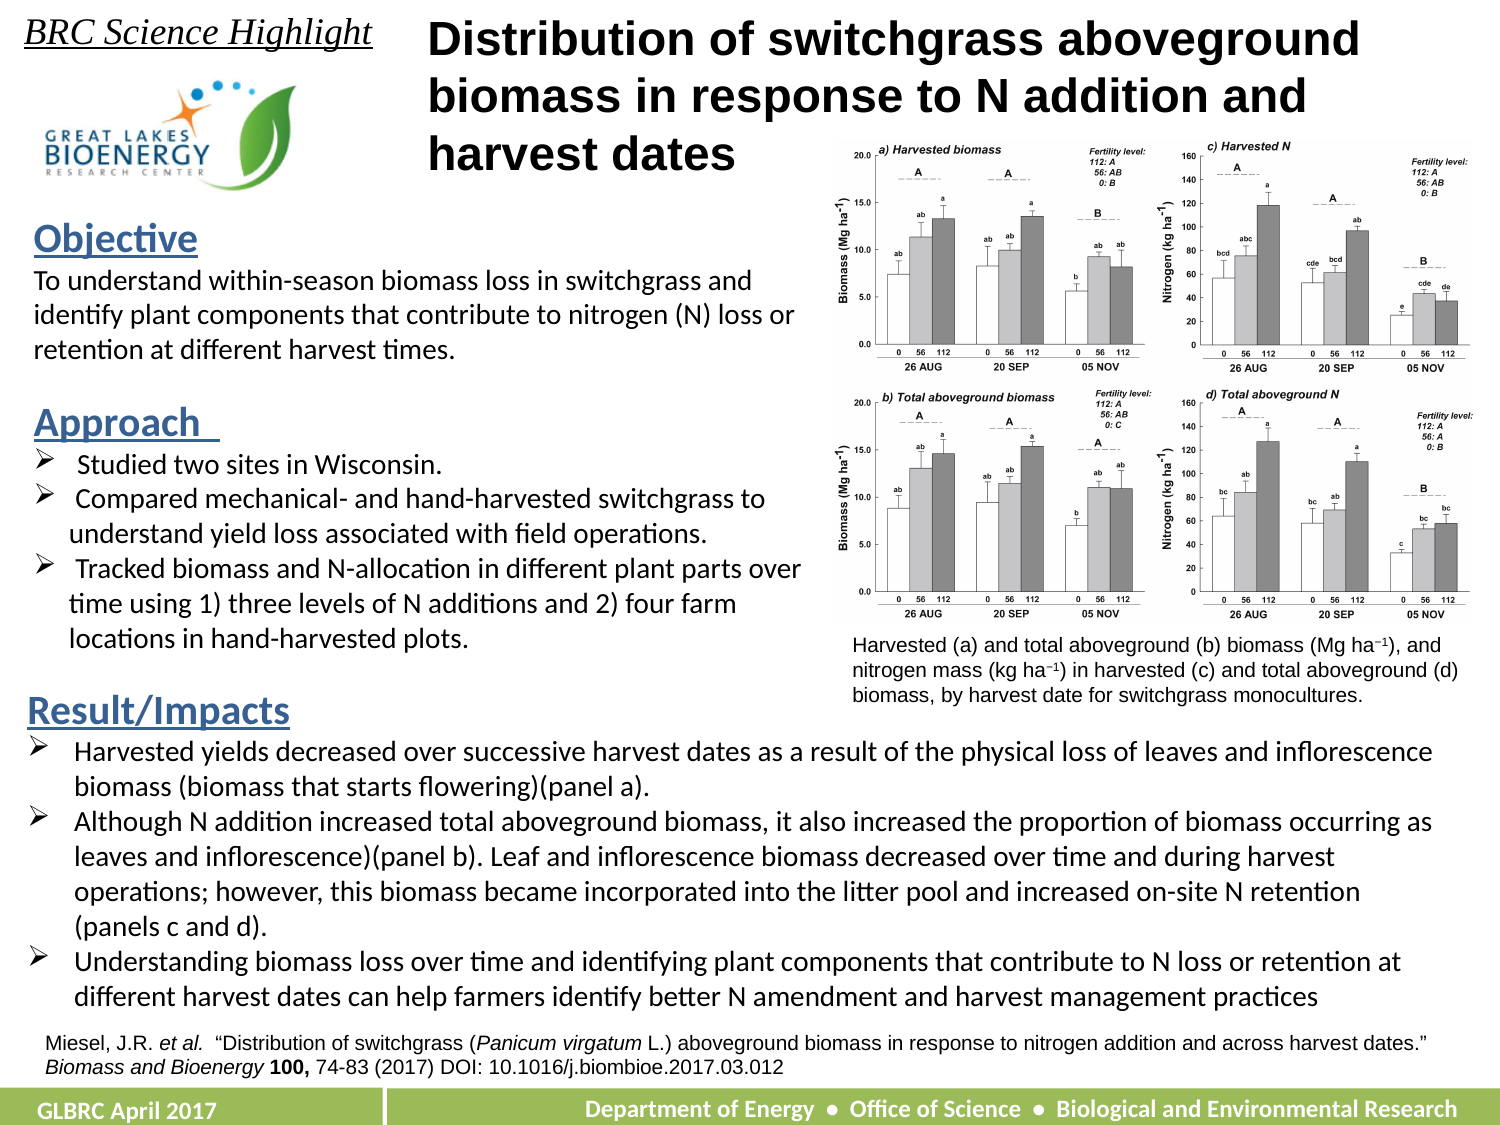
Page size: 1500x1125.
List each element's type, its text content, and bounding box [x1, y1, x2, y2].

text_box Miesel, J.R. et al. “Distribution of switchgrass (Panicum virgatum L.) aboveground biomass in response to nitrogen addition and across harvest dates.” Biomass and Bioenergy 100, 74-83 (2017) DOI: 10.1016/j.biombioe.2017.03.012 [30, 1021, 1488, 1087]
text_box Harvested (a) and total aboveground (b) biomass (Mg ha−1), and nitrogen mass (kg ha−1) in harvested (c) and total aboveground (d) biomass, by harvest date for switchgrass monocultures. [837, 624, 1494, 715]
picture [24, 67, 309, 194]
text_box Objective To understand within-season biomass loss in switchgrass and identify plant components that contribute to nitrogen (N) loss or retention at different harvest times. [18, 203, 827, 373]
text_box Approach Studied two sites in Wisconsin. Compared mechanical- and hand-harvested switchgrass to understand yield loss associated with field operations. Tracked biomass and N-allocation in different plant parts over time using 1) three levels of N additions and 2) four farm locations in hand-harvested plots. [18, 387, 837, 663]
picture [832, 140, 1473, 622]
text_box GLBRC April 2017 [0, 1090, 375, 1125]
text_box Result/Impacts Harvested yields decreased over successive harvest dates as a result of the physical loss of leaves and inflorescence biomass (biomass that starts flowering)(panel a). Although N addition increased total aboveground biomass, it also increased the proportion of biomass occurring as leaves and inflorescence)(panel b). Leaf and inflorescence biomass decreased over time and during harvest operations; however, this biomass became incorporated into the litter pool and increased on-site N retention (panels c and d). Understanding biomass loss over time and identifying plant components that contribute to N loss or retention at different harvest dates can help farmers identify better N amendment and harvest management practices [12, 675, 1466, 1020]
text_box Distribution of switchgrass aboveground biomass in response to N addition and harvest dates [412, 0, 1500, 188]
text_box BRC Science Highlight [8, 0, 388, 60]
